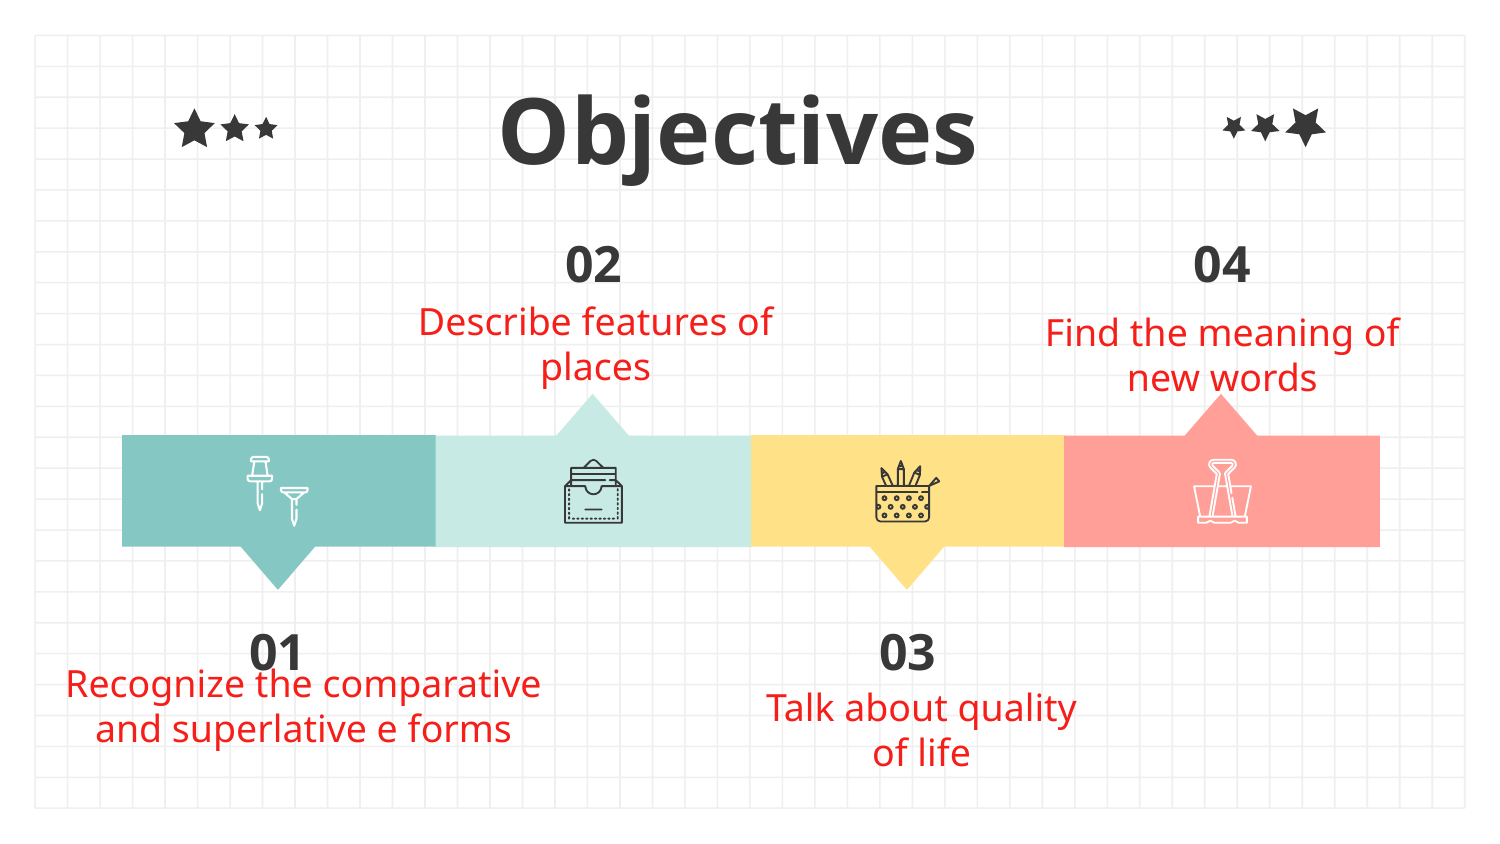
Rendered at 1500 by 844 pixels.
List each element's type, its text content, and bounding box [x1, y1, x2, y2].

text_box 02 [435, 215, 752, 282]
text_box 03 [749, 603, 1066, 698]
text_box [121, 434, 437, 590]
text_box Find the meaning of new words [1020, 294, 1424, 381]
text_box Talk about quality of life [750, 668, 1094, 756]
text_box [563, 458, 624, 524]
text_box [246, 455, 309, 527]
text_box 01 [119, 603, 436, 645]
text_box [173, 108, 1327, 148]
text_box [435, 393, 752, 548]
title Objectives [118, 88, 1382, 167]
text_box Describe features of places [393, 282, 798, 369]
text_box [875, 459, 941, 523]
text_box Recognize the comparative and superlative e forms [49, 645, 558, 782]
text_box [750, 434, 1066, 590]
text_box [1063, 393, 1381, 548]
text_box 04 [1064, 215, 1380, 294]
